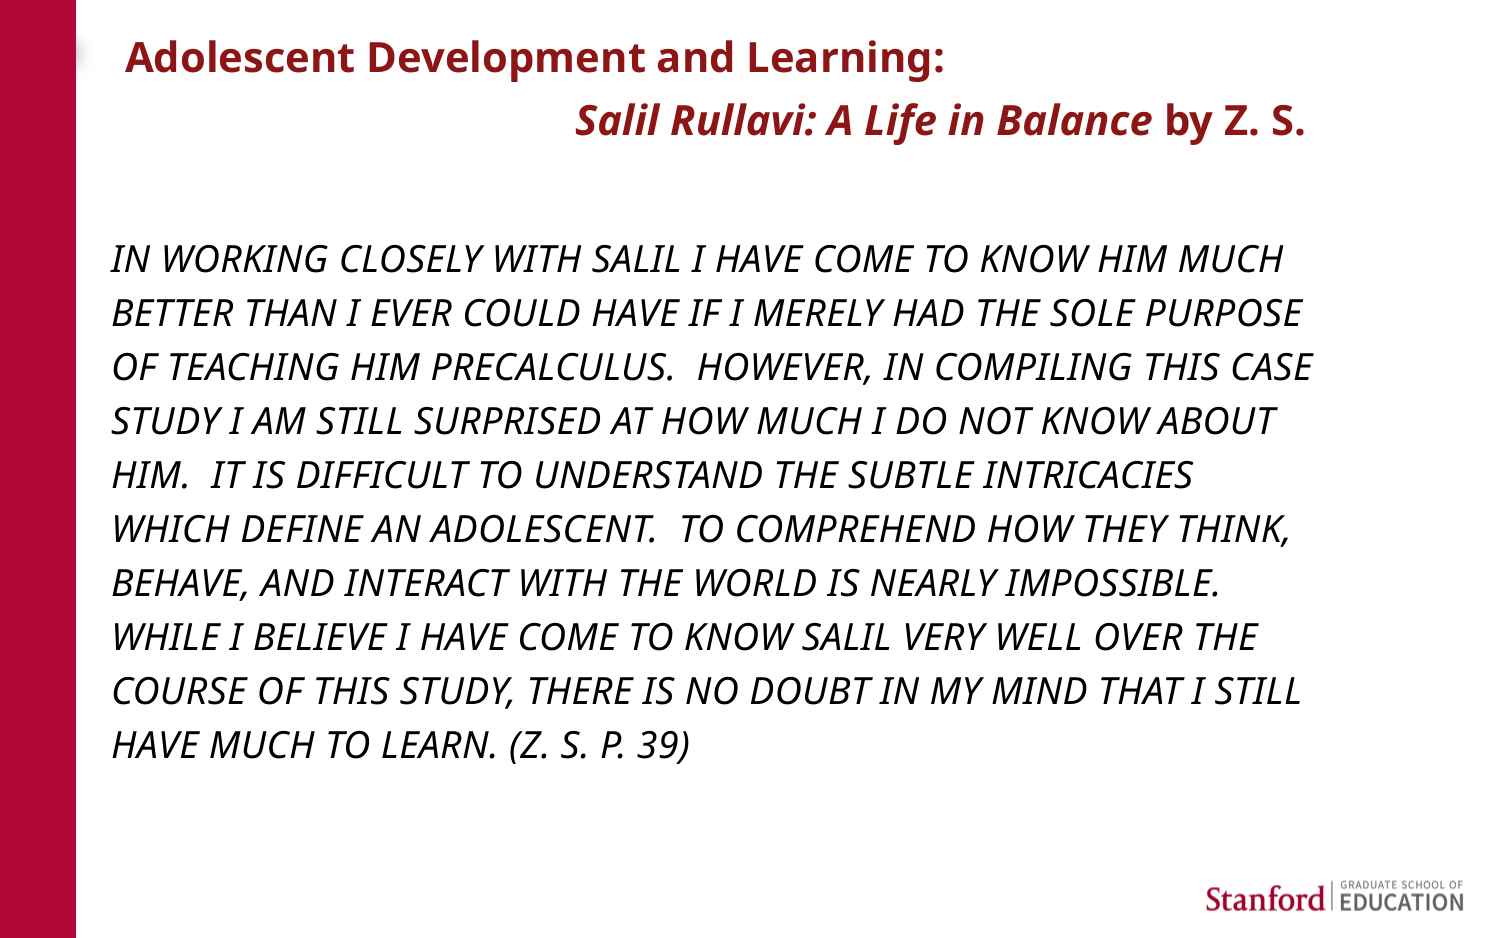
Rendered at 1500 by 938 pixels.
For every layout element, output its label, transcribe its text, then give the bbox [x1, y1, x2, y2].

picture [0, 0, 1500, 938]
list In working closely with Salil I have come to know him much better than I ever could have if I merely had the sole purpose of teaching him precalculus. However, in compiling this case study I am still surprised at how much I do not know about him. It is difficult to understand the subtle intricacies which define an adolescent. To comprehend how they think, behave, and interact with the world is nearly impossible. While I believe I have come to know Salil very well over the course of this study, there is no doubt in my mind that I still have much to learn. (Z. S. p. 39) [110, 218, 1325, 875]
title Adolescent Development and Learning: Salil Rullavi: A Life in Balance by Z. S. [125, 20, 1450, 157]
